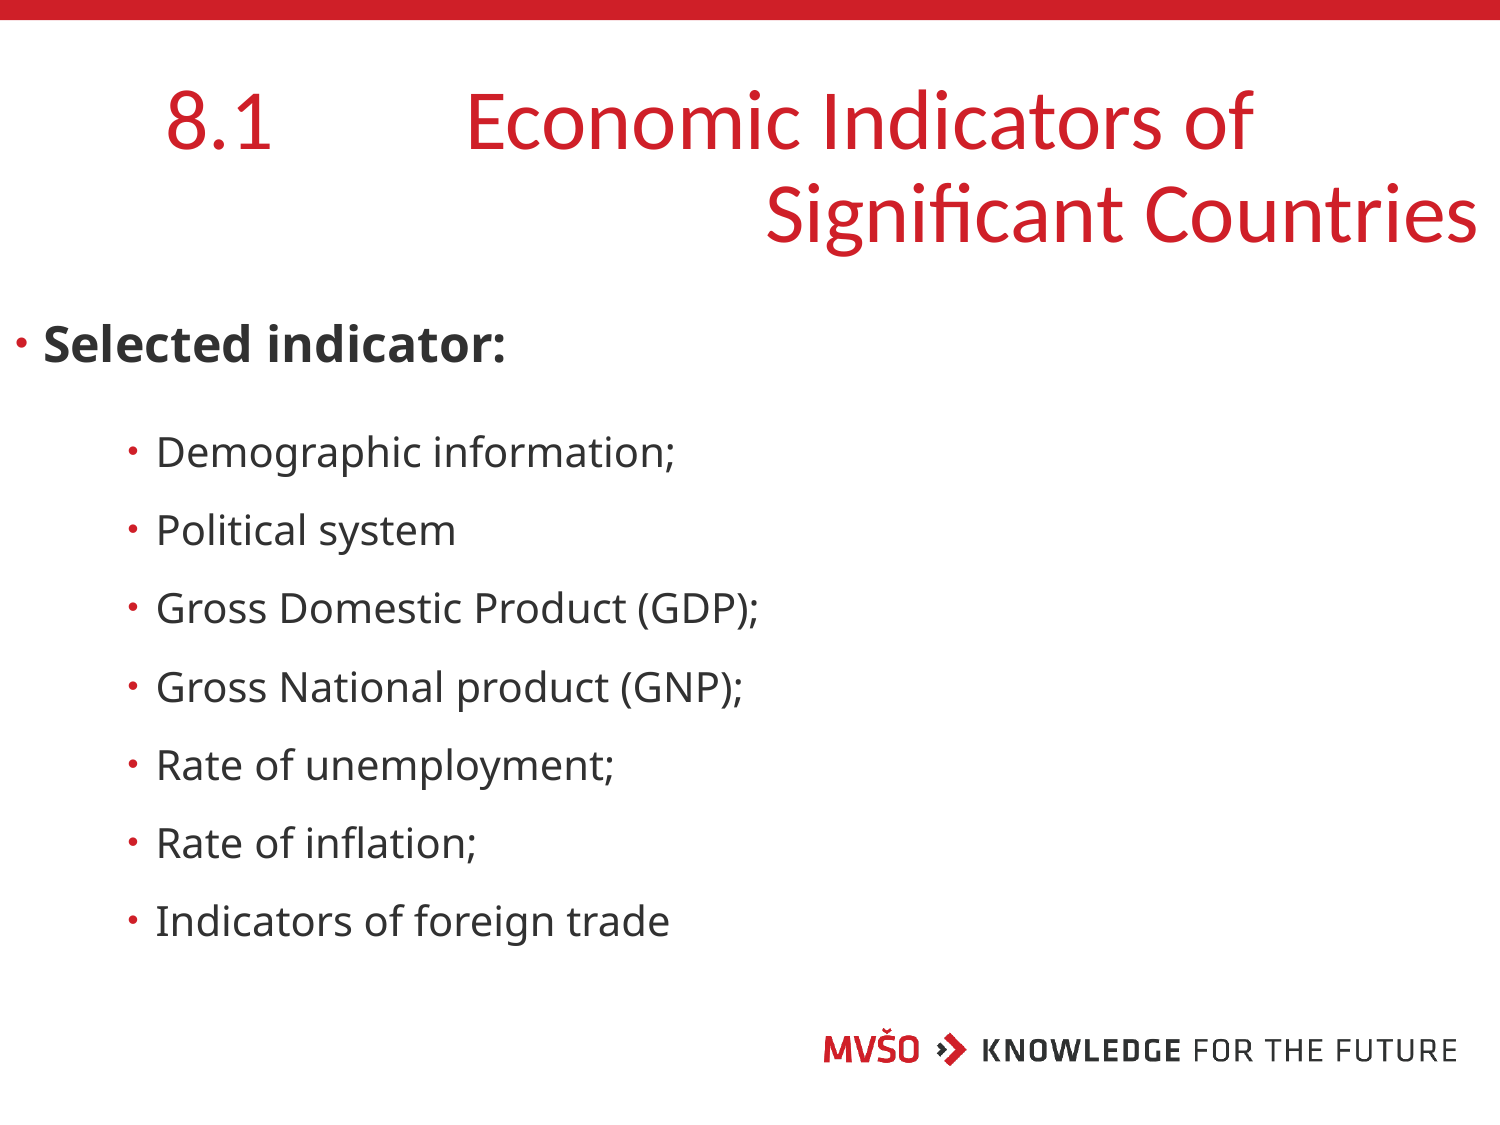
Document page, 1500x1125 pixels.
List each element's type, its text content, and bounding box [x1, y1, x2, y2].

list Selected indicator: Demographic information; Political system Gross Domestic Product (GDP); Gross National product (GNP); Rate of unemployment; Rate of inflation; Indicators of foreign trade [0, 305, 1500, 1049]
title 8.1 Economic Indicators of Significant Countries [0, 50, 1500, 287]
picture [824, 1049, 1456, 1066]
